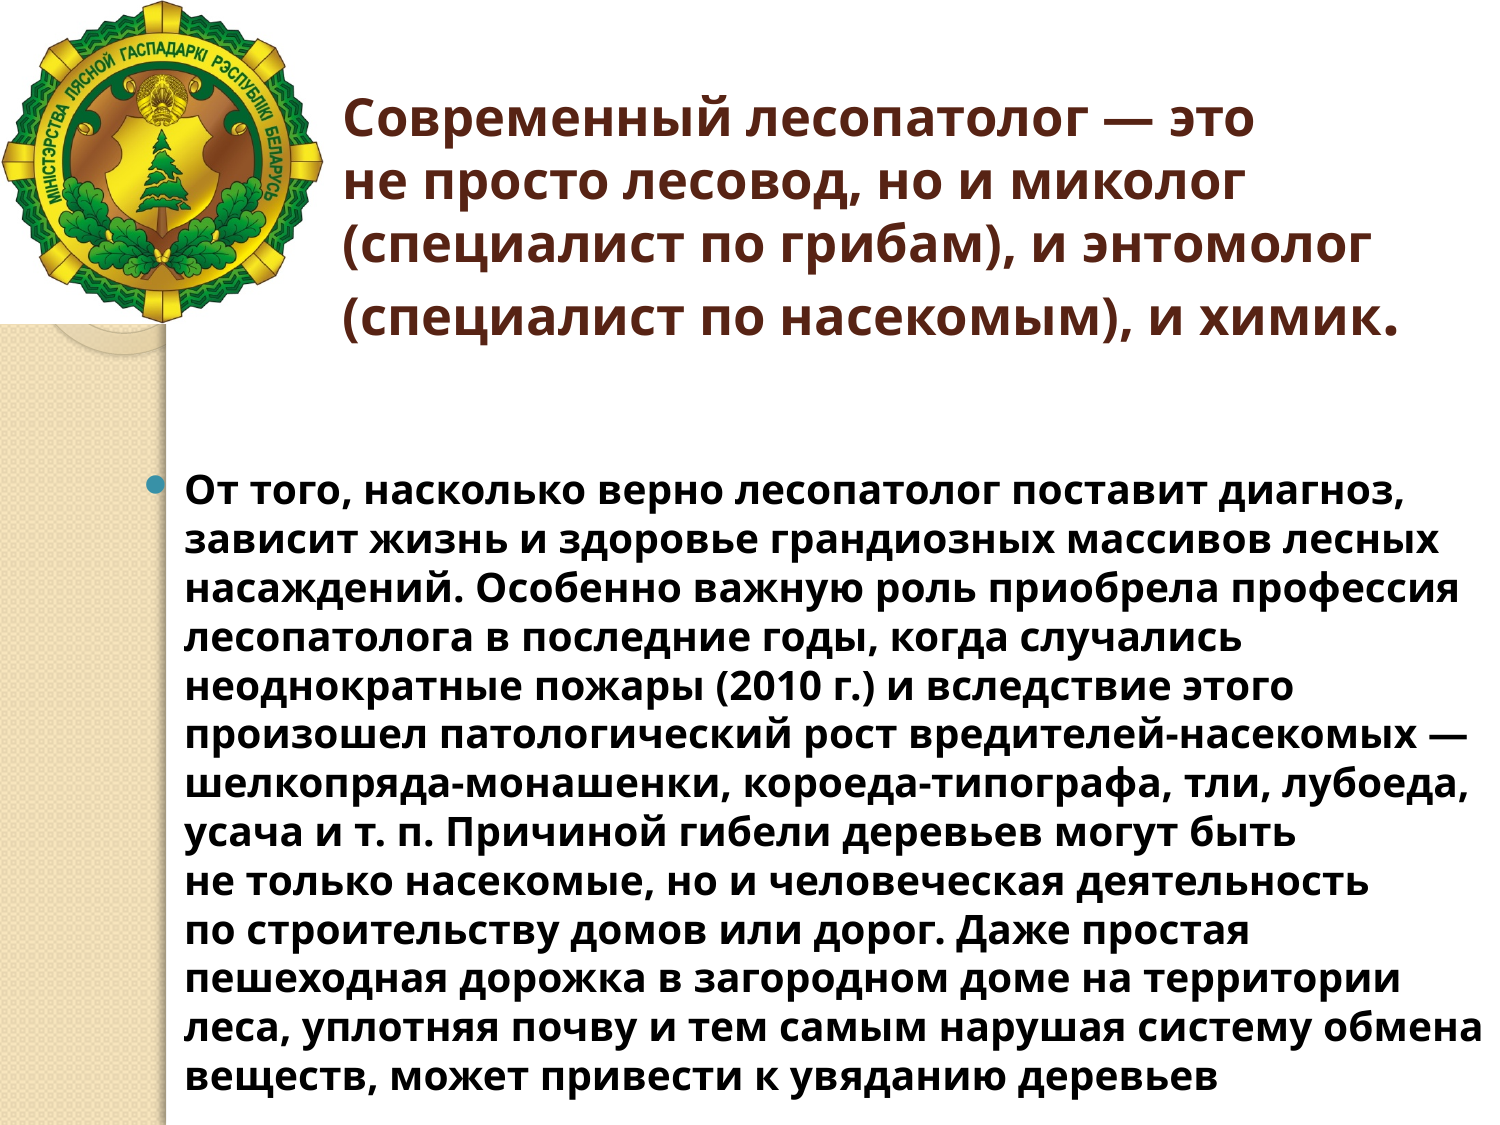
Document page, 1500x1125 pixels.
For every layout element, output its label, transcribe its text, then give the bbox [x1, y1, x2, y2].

picture [0, 0, 324, 324]
list От того, насколько верно лесопатолог поставит диагноз, зависит жизнь и здоровье грандиозных массивов лесных насаждений. Особенно важную роль приобрела профессия лесопатолога в последние годы, когда случались неоднократные пожары (2010 г.) и вследствие этого произошел патологический рост вредителей-насекомых — шелкопряда-монашенки, короеда-типографа, тли, лубоеда, усача и т. п. Причиной гибели деревьев могут быть не только насекомые, но и человеческая деятельность по строительству домов или дорог. Даже простая пешеходная дорожка в загородном доме на территории леса, уплотняя почву и тем самым нарушая систему обмена веществ, может привести к увяданию деревьев [117, 457, 1500, 1125]
title Современный лесопатолог — это не просто лесовод, но и миколог (специалист по грибам), и энтомолог (специалист по насекомым), и химик. [328, 45, 1425, 387]
